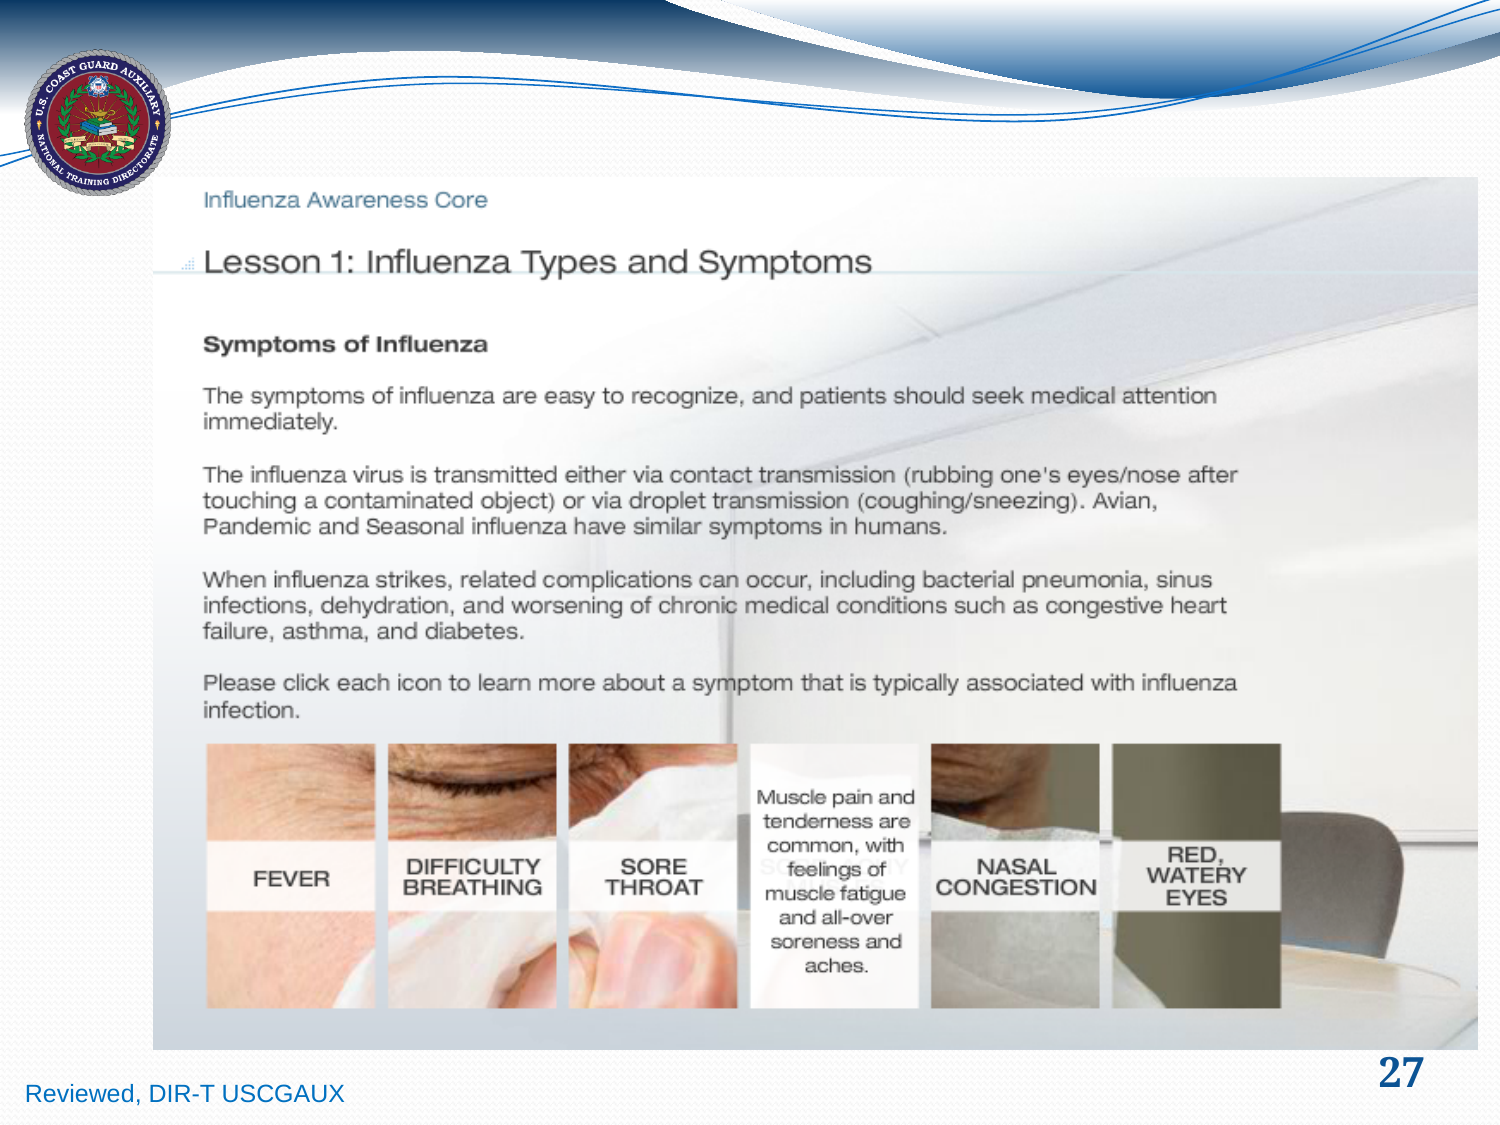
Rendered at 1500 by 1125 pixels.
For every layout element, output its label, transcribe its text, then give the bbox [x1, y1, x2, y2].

picture [24, 49, 171, 196]
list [153, 177, 1478, 1051]
slide_number 27 [1299, 1063, 1425, 1103]
